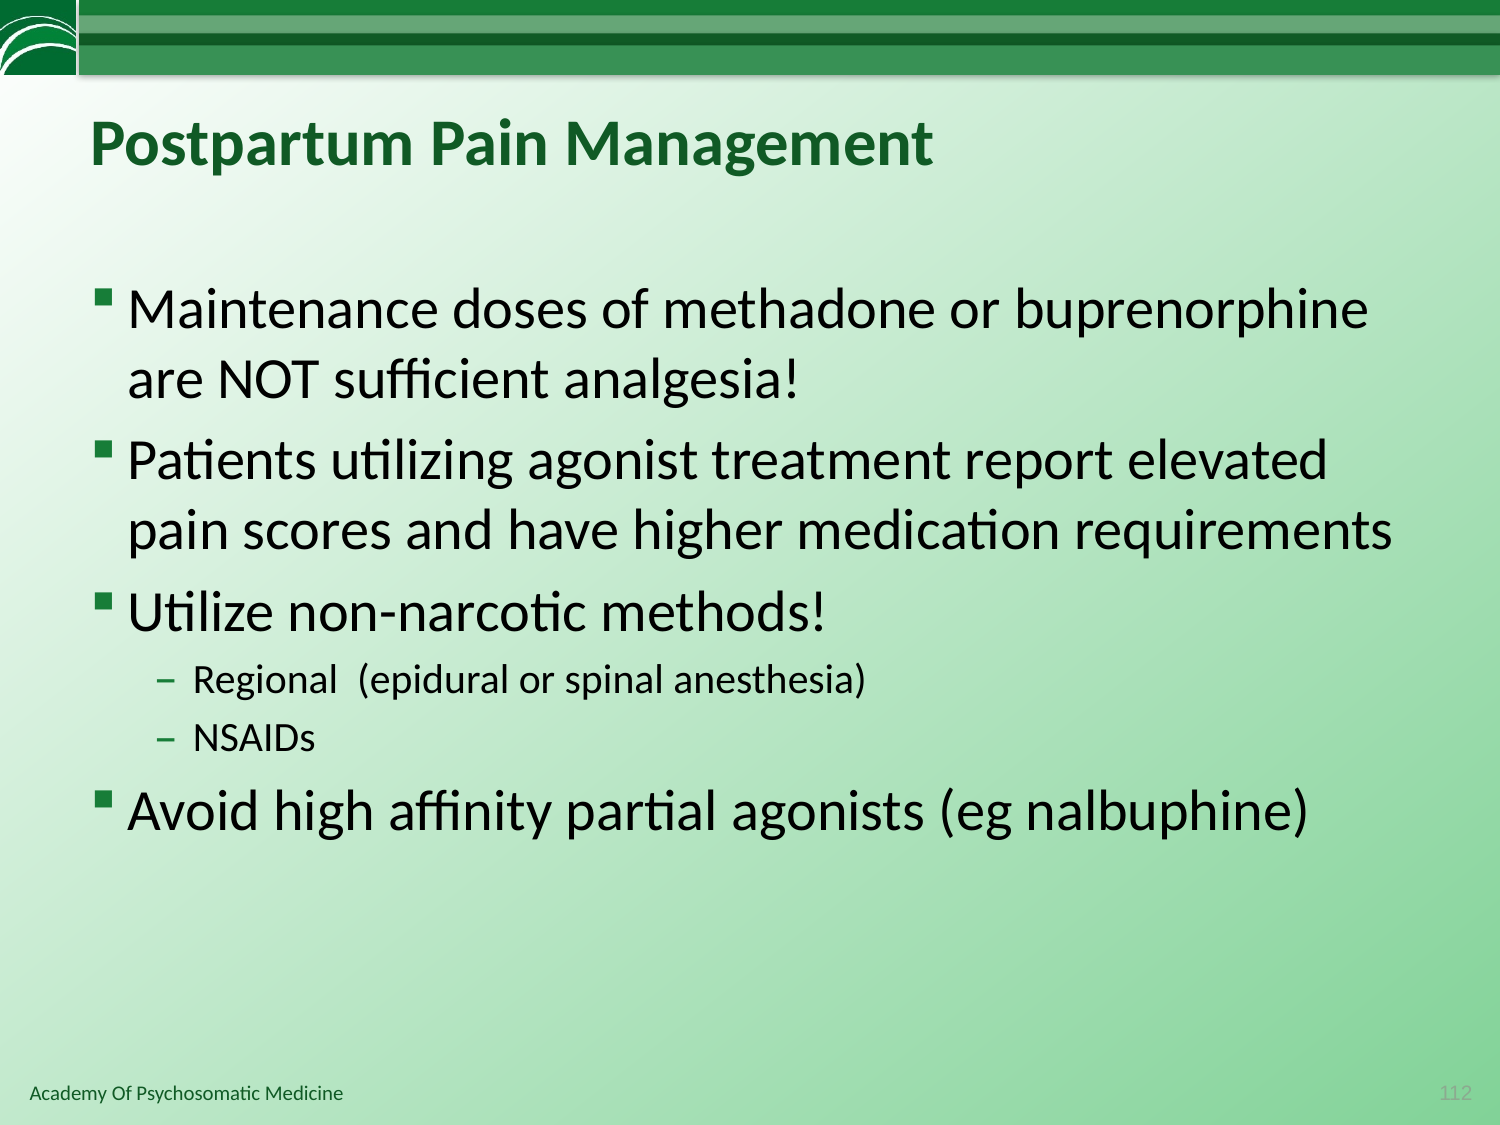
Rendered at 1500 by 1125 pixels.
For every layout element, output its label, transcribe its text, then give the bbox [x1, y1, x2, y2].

picture [0, 0, 76, 75]
list Maintenance doses of methadone or buprenorphine are NOT sufficient analgesia! Patients utilizing agonist treatment report elevated pain scores and have higher medication requirements Utilize non-narcotic methods! Regional (epidural or spinal anesthesia) NSAIDs Avoid high affinity partial agonists (eg nalbuphine) [75, 262, 1425, 1005]
title Postpartum Pain Management [75, 45, 1425, 233]
slide_number 112 [1400, 1062, 1488, 1122]
